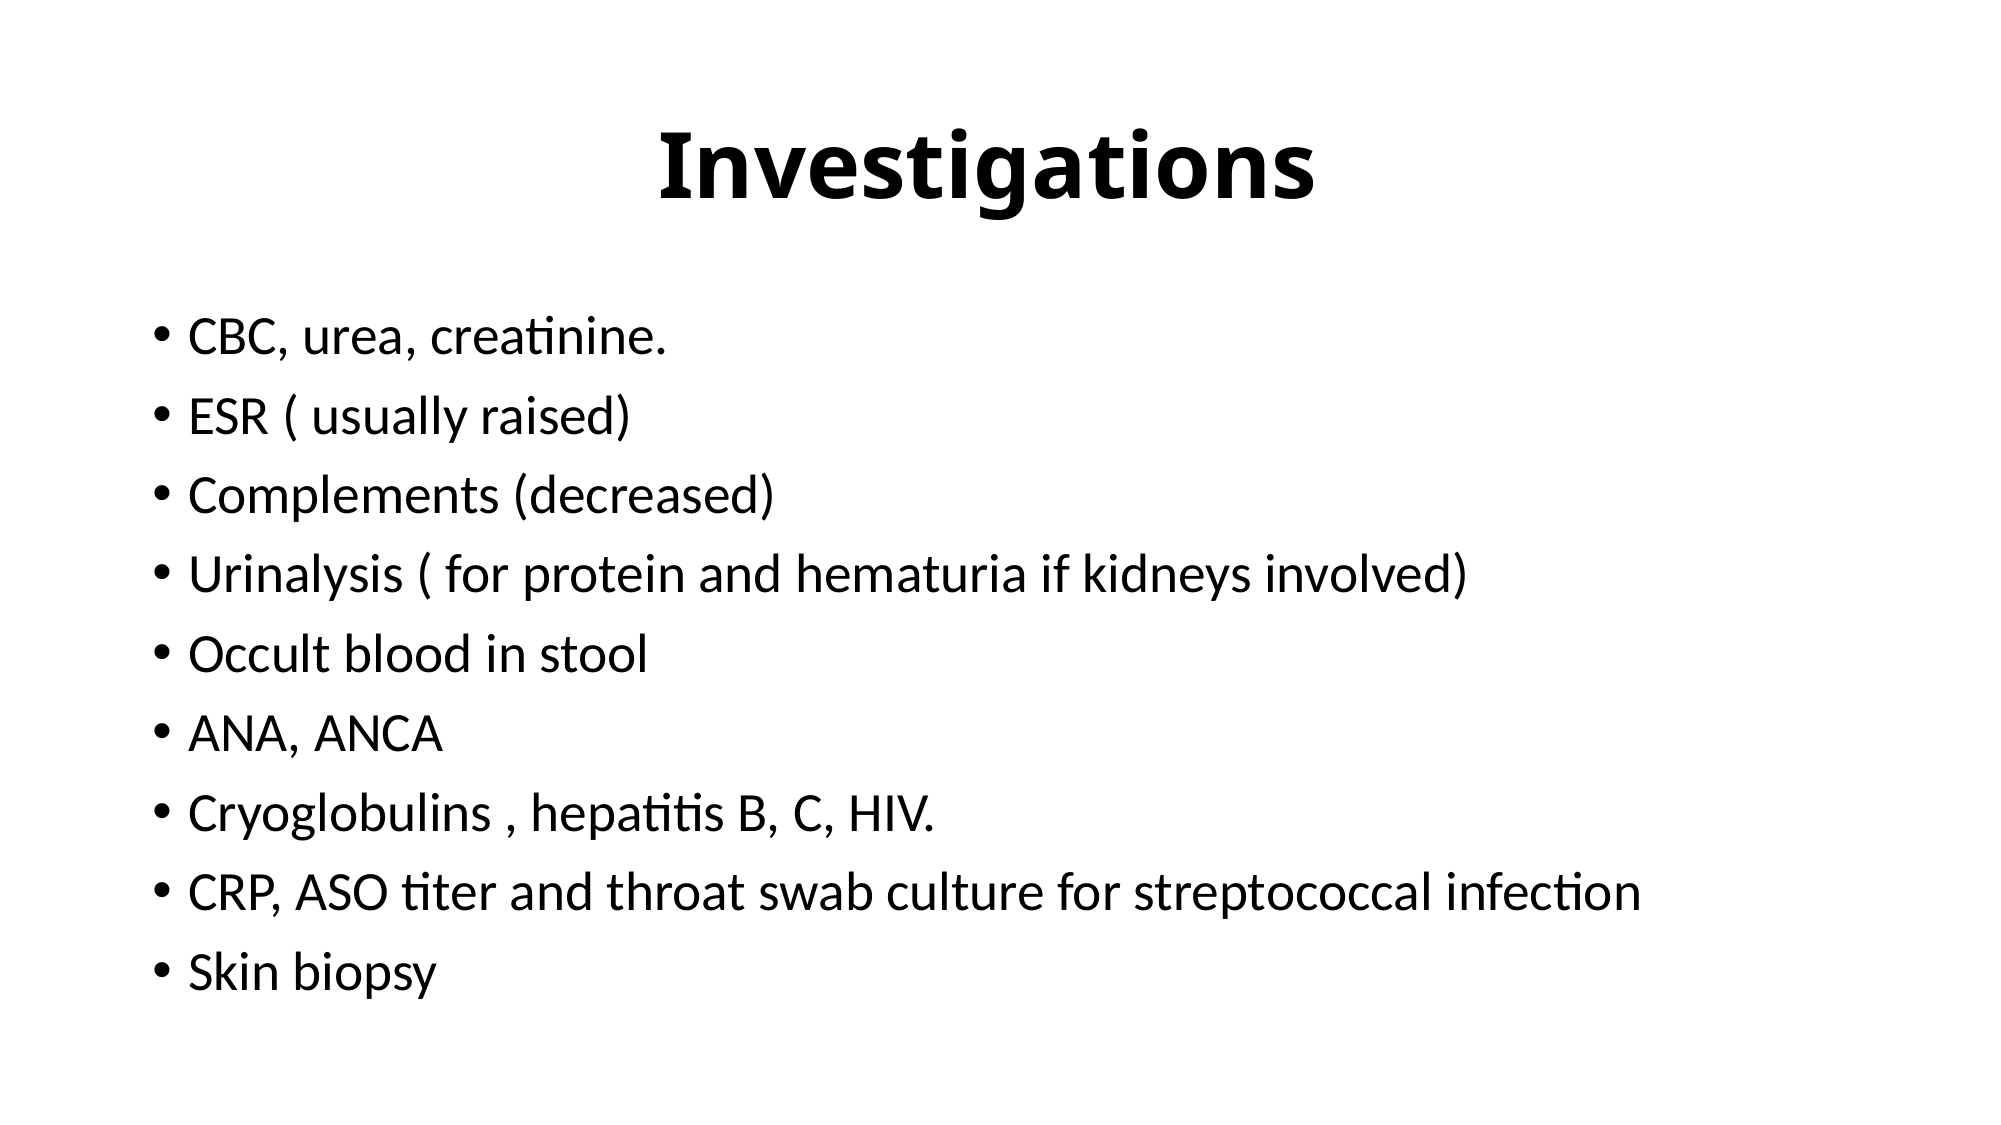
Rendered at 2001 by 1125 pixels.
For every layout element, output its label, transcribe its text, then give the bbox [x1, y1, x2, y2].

list CBC, urea, creatinine. ESR ( usually raised) Complements (decreased) Urinalysis ( for protein and hematuria if kidneys involved) Occult blood in stool ANA, ANCA Cryoglobulins , hepatitis B, C, HIV. CRP, ASO titer and throat swab culture for streptococcal infection Skin biopsy [137, 299, 1863, 1014]
title Investigations [137, 59, 1863, 278]
